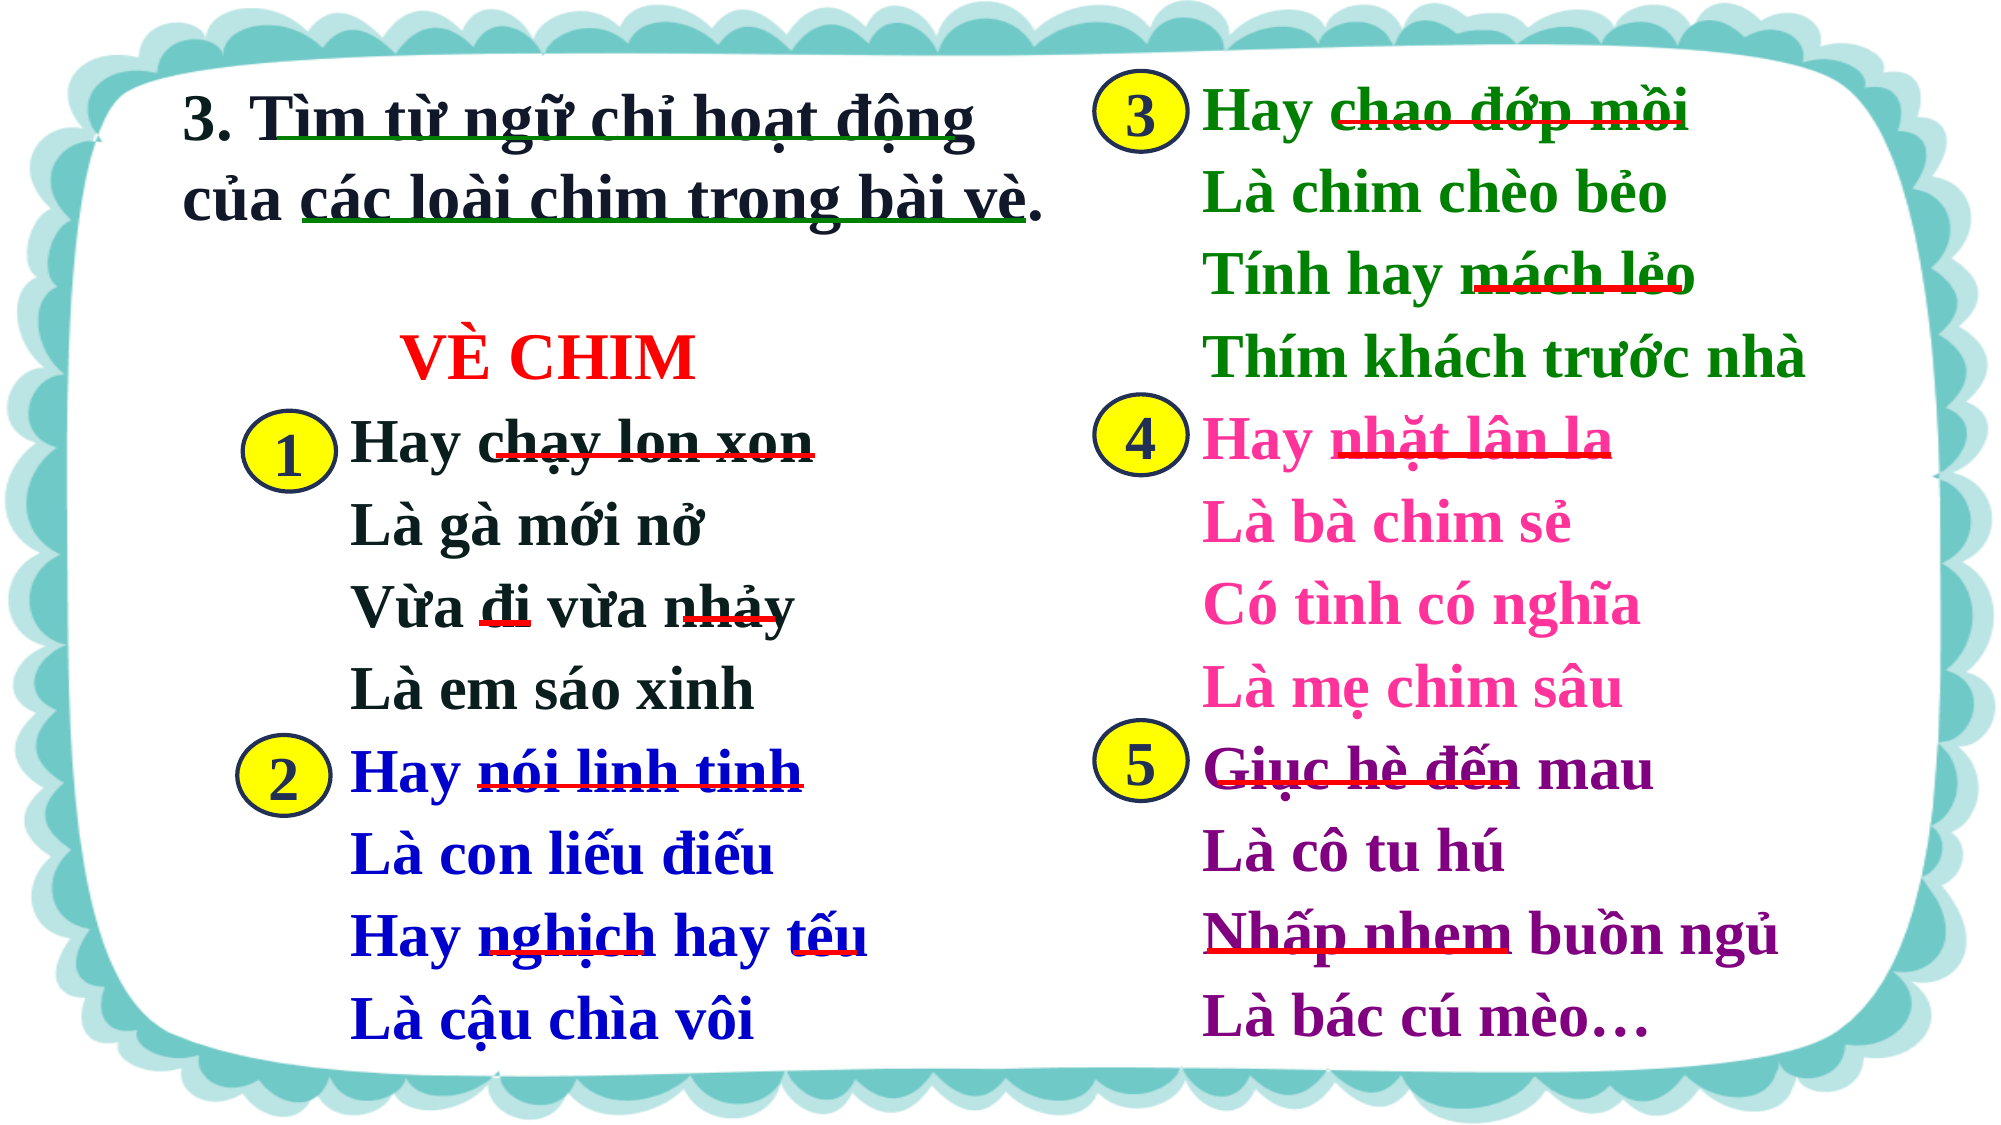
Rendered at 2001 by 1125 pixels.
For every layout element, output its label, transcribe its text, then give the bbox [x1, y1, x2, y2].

text_box 4 [1092, 392, 1190, 478]
text_box 2 [235, 732, 333, 818]
text_box Hay chao đớp mồi Là chim chèo bẻo Tính hay mách lẻo Thím khách trước nhà Hay nhặt lân la Là bà chim sẻ Có tình có nghĩa Là mẹ chim sâu Giục hè đến mau Là cô tu hú Nhấp nhem buồn ngủ Là bác cú mèo… [1187, 53, 2000, 1057]
picture [0, 0, 2001, 1125]
text_box 5 [1092, 718, 1190, 804]
text_box 3 [1092, 68, 1190, 154]
text_box 1 [240, 408, 339, 494]
text_box VÈ CHIM [384, 305, 734, 385]
text_box Hay chạy lon xon Là gà mới nở Vừa đi vừa nhảy Là em sáo xinh Hay nói linh tinh Là con liếu điếu Hay nghịch hay tếu Là cậu chìa vôi [335, 385, 916, 1060]
text_box 3. Tìm từ ngữ chỉ hoạt động của các loài chim trong bài vè. [168, 66, 1075, 242]
